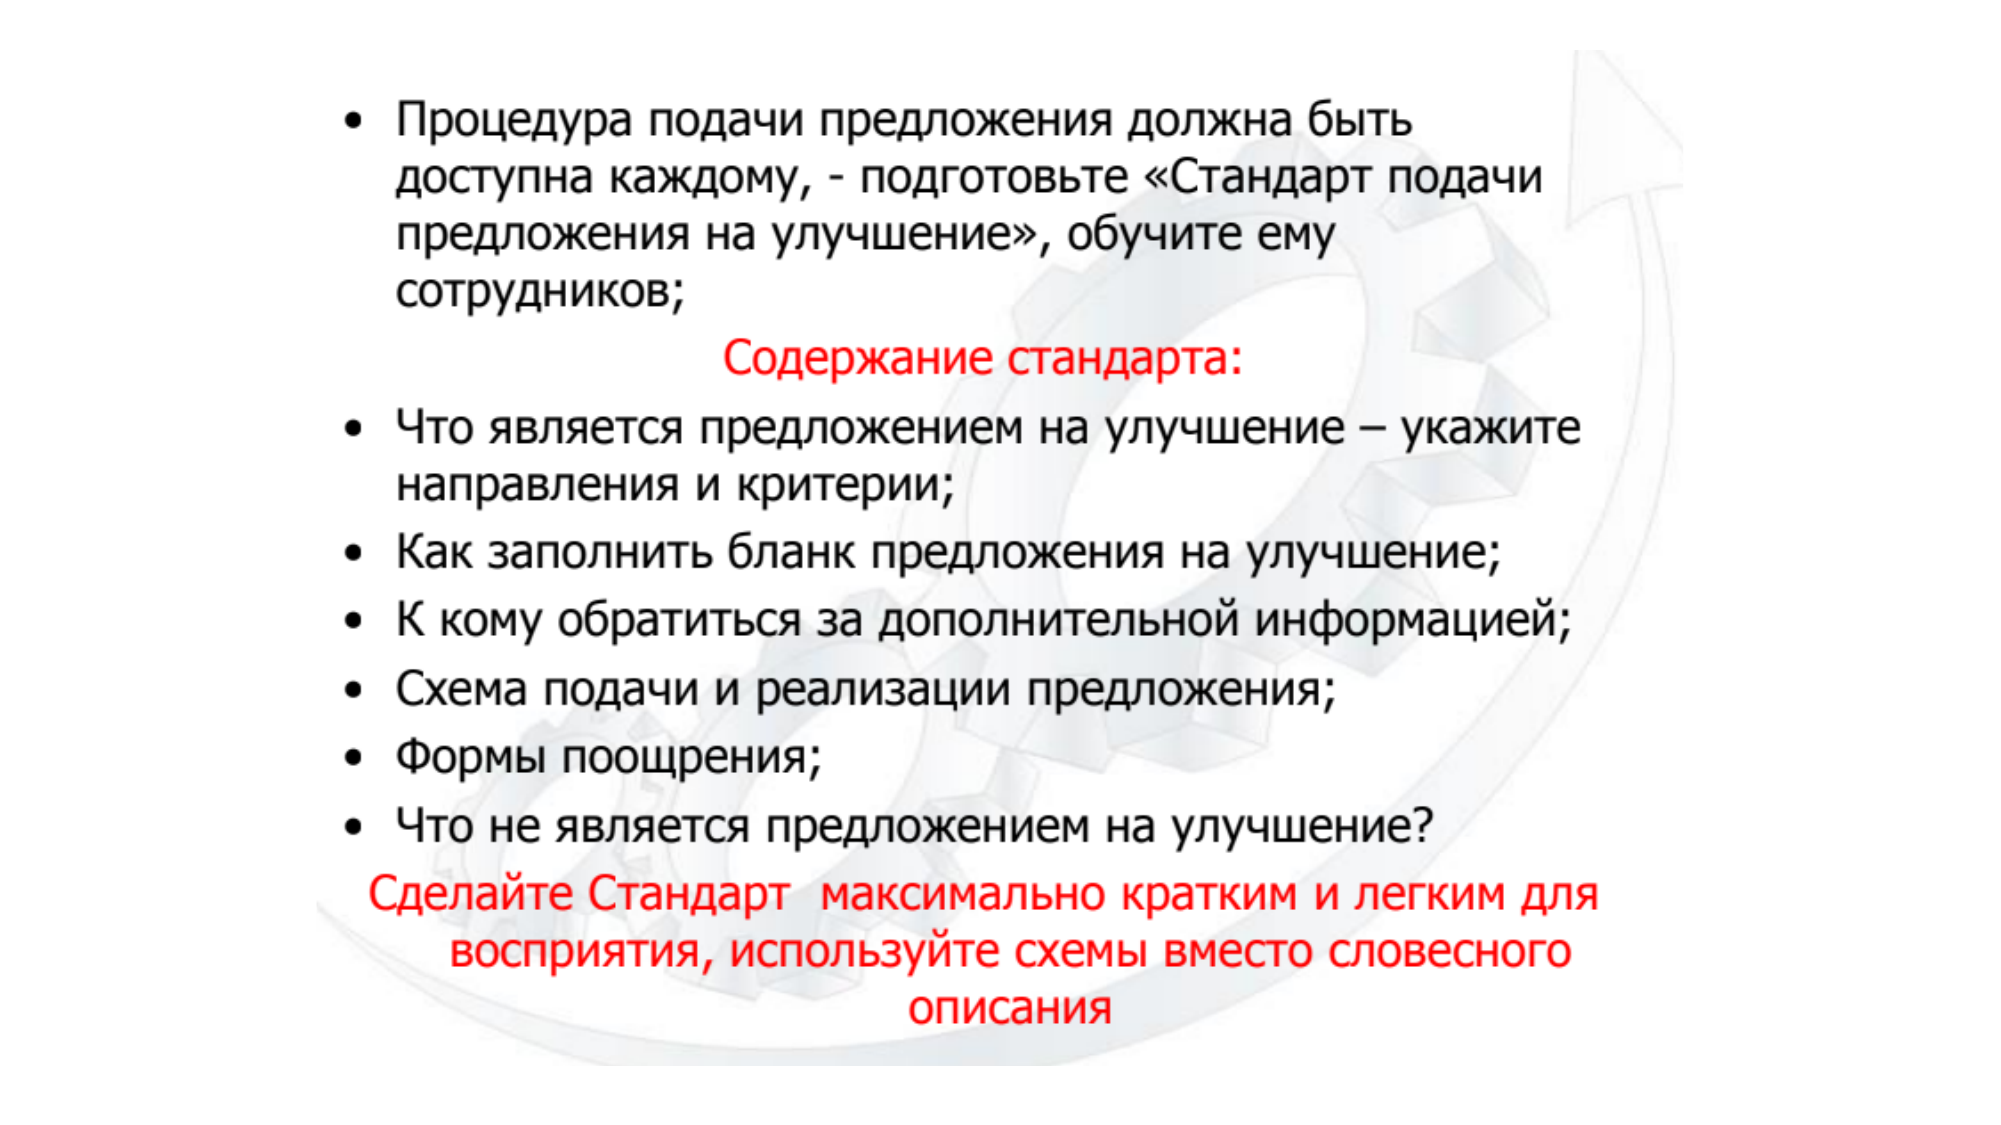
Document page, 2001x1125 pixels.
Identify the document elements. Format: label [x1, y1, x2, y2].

picture [316, 49, 1684, 1066]
